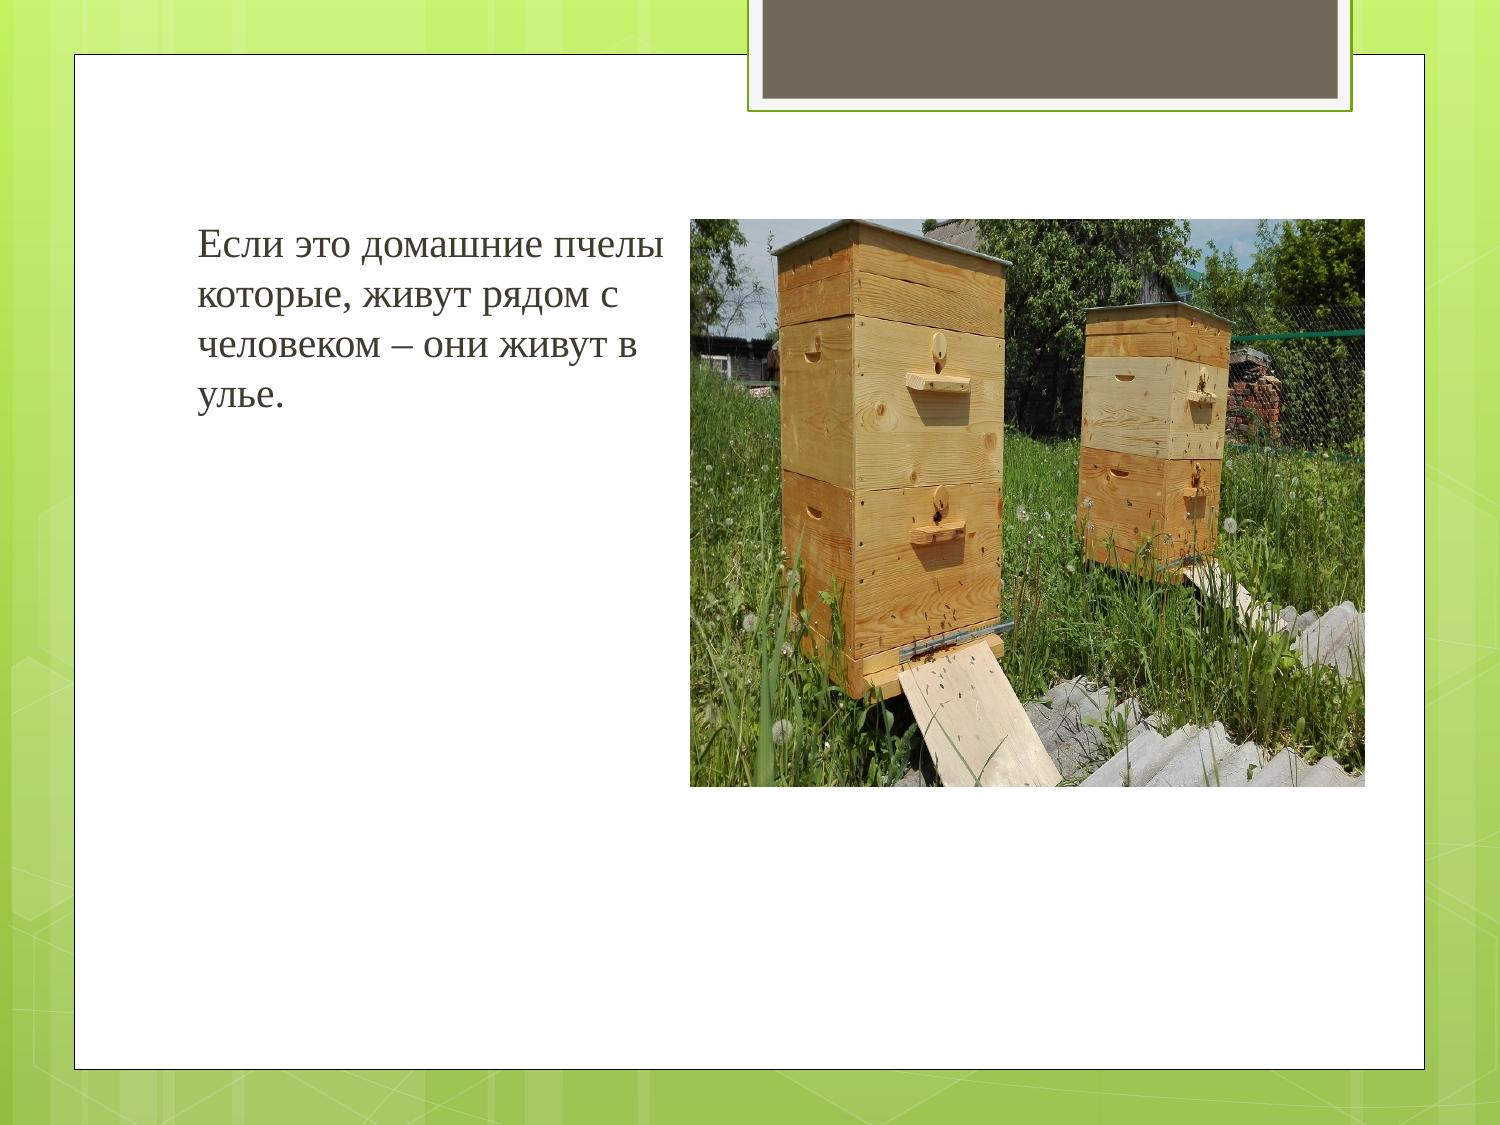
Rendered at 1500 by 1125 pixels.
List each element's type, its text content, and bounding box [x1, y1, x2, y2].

list Если это домашние пчелы которые, живут рядом с человеком – они живут в улье. [171, 208, 732, 953]
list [690, 219, 1365, 788]
